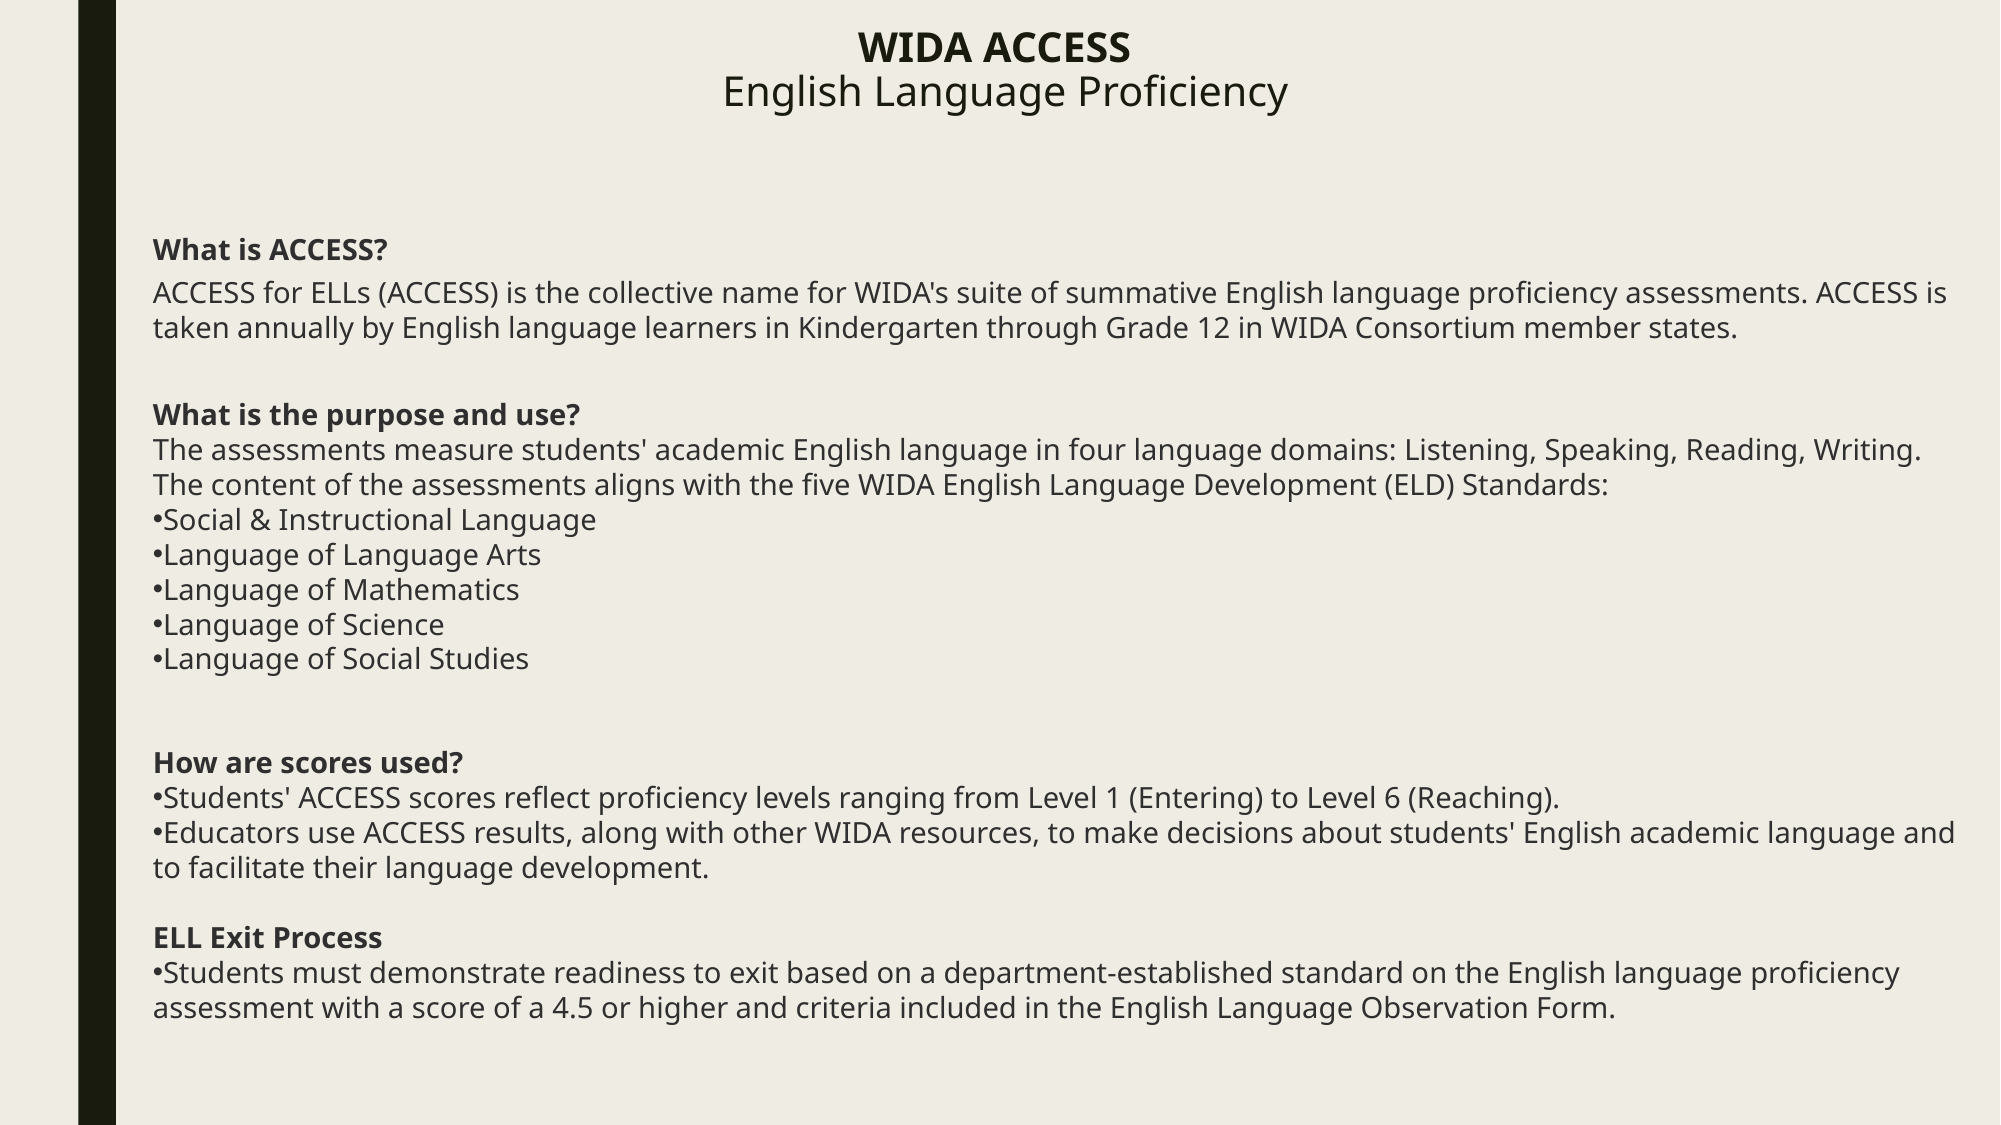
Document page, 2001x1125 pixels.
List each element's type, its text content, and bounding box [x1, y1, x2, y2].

text_box What is ACCESS? ACCESS for ELLs (ACCESS) is the collective name for WIDA's suite of summative English language proficiency assessments. ACCESS is taken annually by English language learners in Kindergarten through Grade 12 in WIDA Consortium member states. What is the purpose and use? The assessments measure students' academic English language in four language domains: Listening, Speaking, Reading, Writing. The content of the assessments aligns with the five WIDA English Language Development (ELD) Standards: Social & Instructional Language Language of Language Arts Language of Mathematics Language of Science Language of Social Studies How are scores used? Students' ACCESS scores reflect proficiency levels ranging from Level 1 (Entering) to Level 6 (Reaching). Educators use ACCESS results, along with other WIDA resources, to make decisions about students' English academic language and to facilitate their language development. ELL Exit Process Students must demonstrate readiness to exit based on a department-established standard on the English language proficiency assessment with a score of a 4.5 or higher and criteria included in the English Language Observation Form. [138, 223, 1982, 1077]
title WIDA ACCESS English Language Proficiency [212, 19, 1788, 223]
